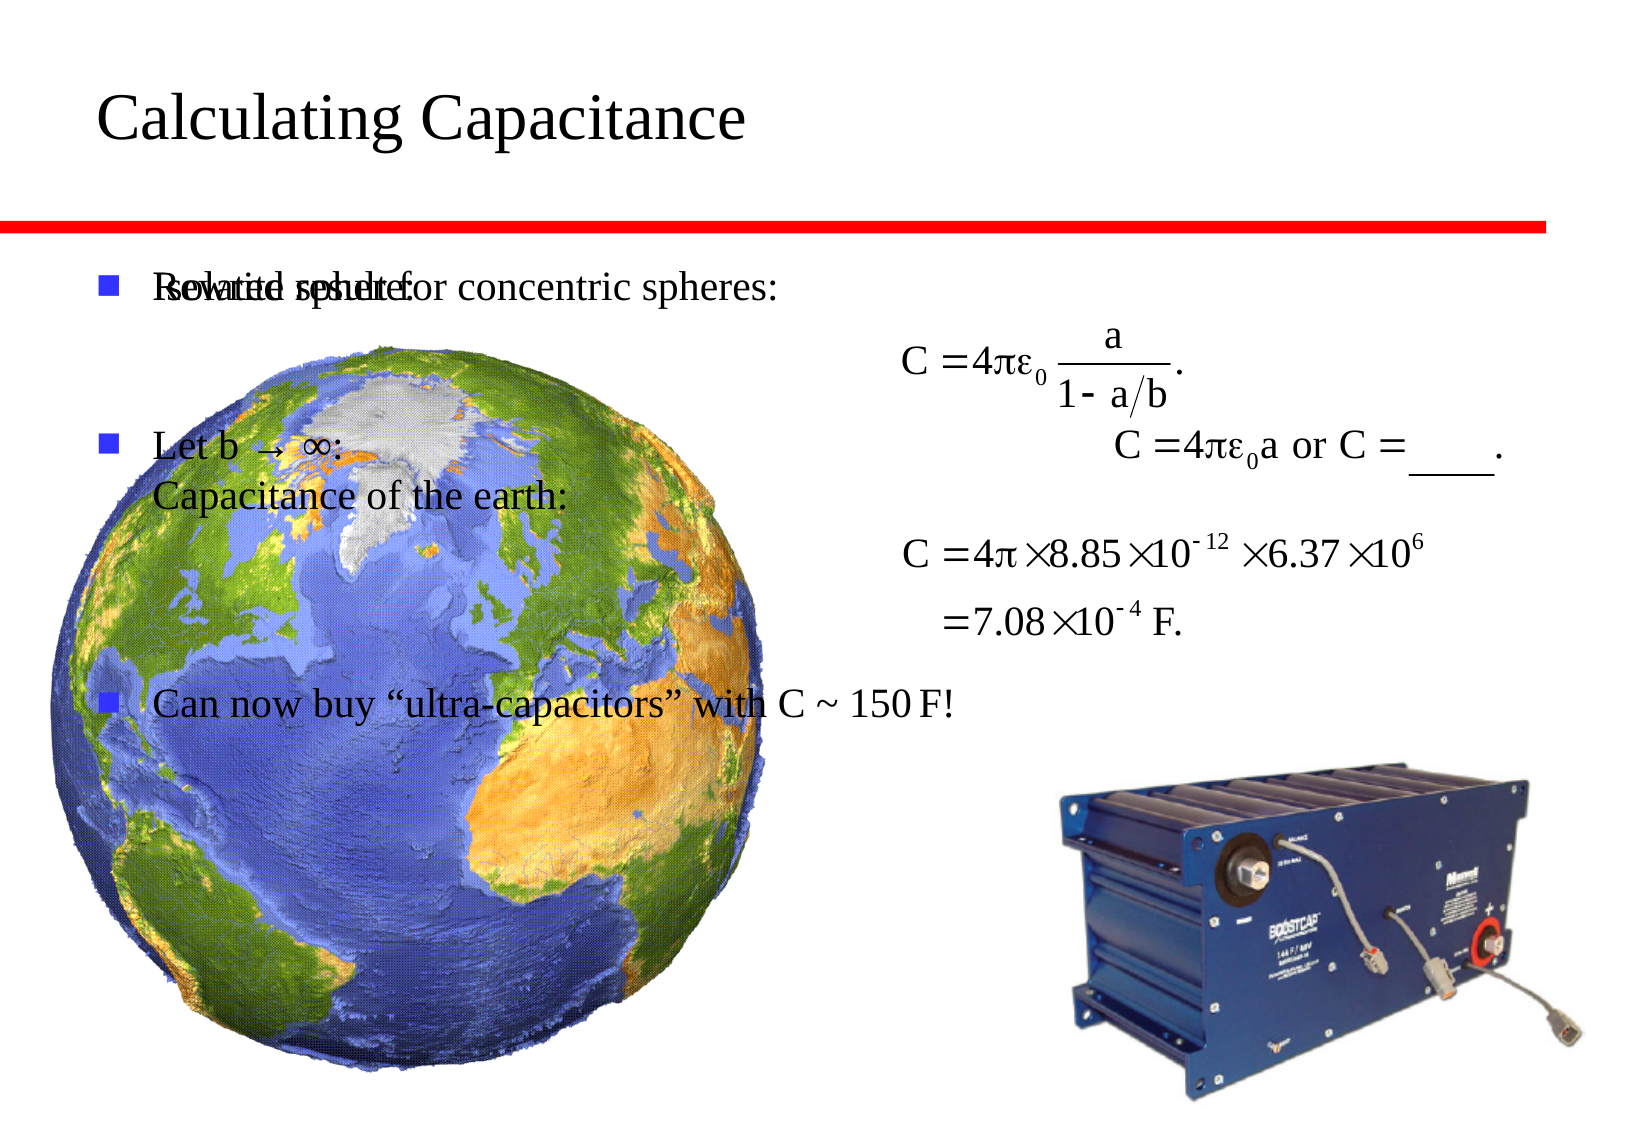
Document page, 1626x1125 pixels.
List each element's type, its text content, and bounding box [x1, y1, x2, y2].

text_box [897, 309, 1186, 423]
title Calculating Capacitance [80, 18, 1544, 207]
picture [4, 310, 806, 1111]
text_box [898, 525, 1429, 651]
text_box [1110, 420, 1505, 482]
list Rewrite result for concentric spheres: Let b → ∞: Capacitance of the earth: Can now buy “ultra-capacitors” with C ~ 150 F! [80, 251, 1544, 1095]
picture [1038, 756, 1594, 1113]
